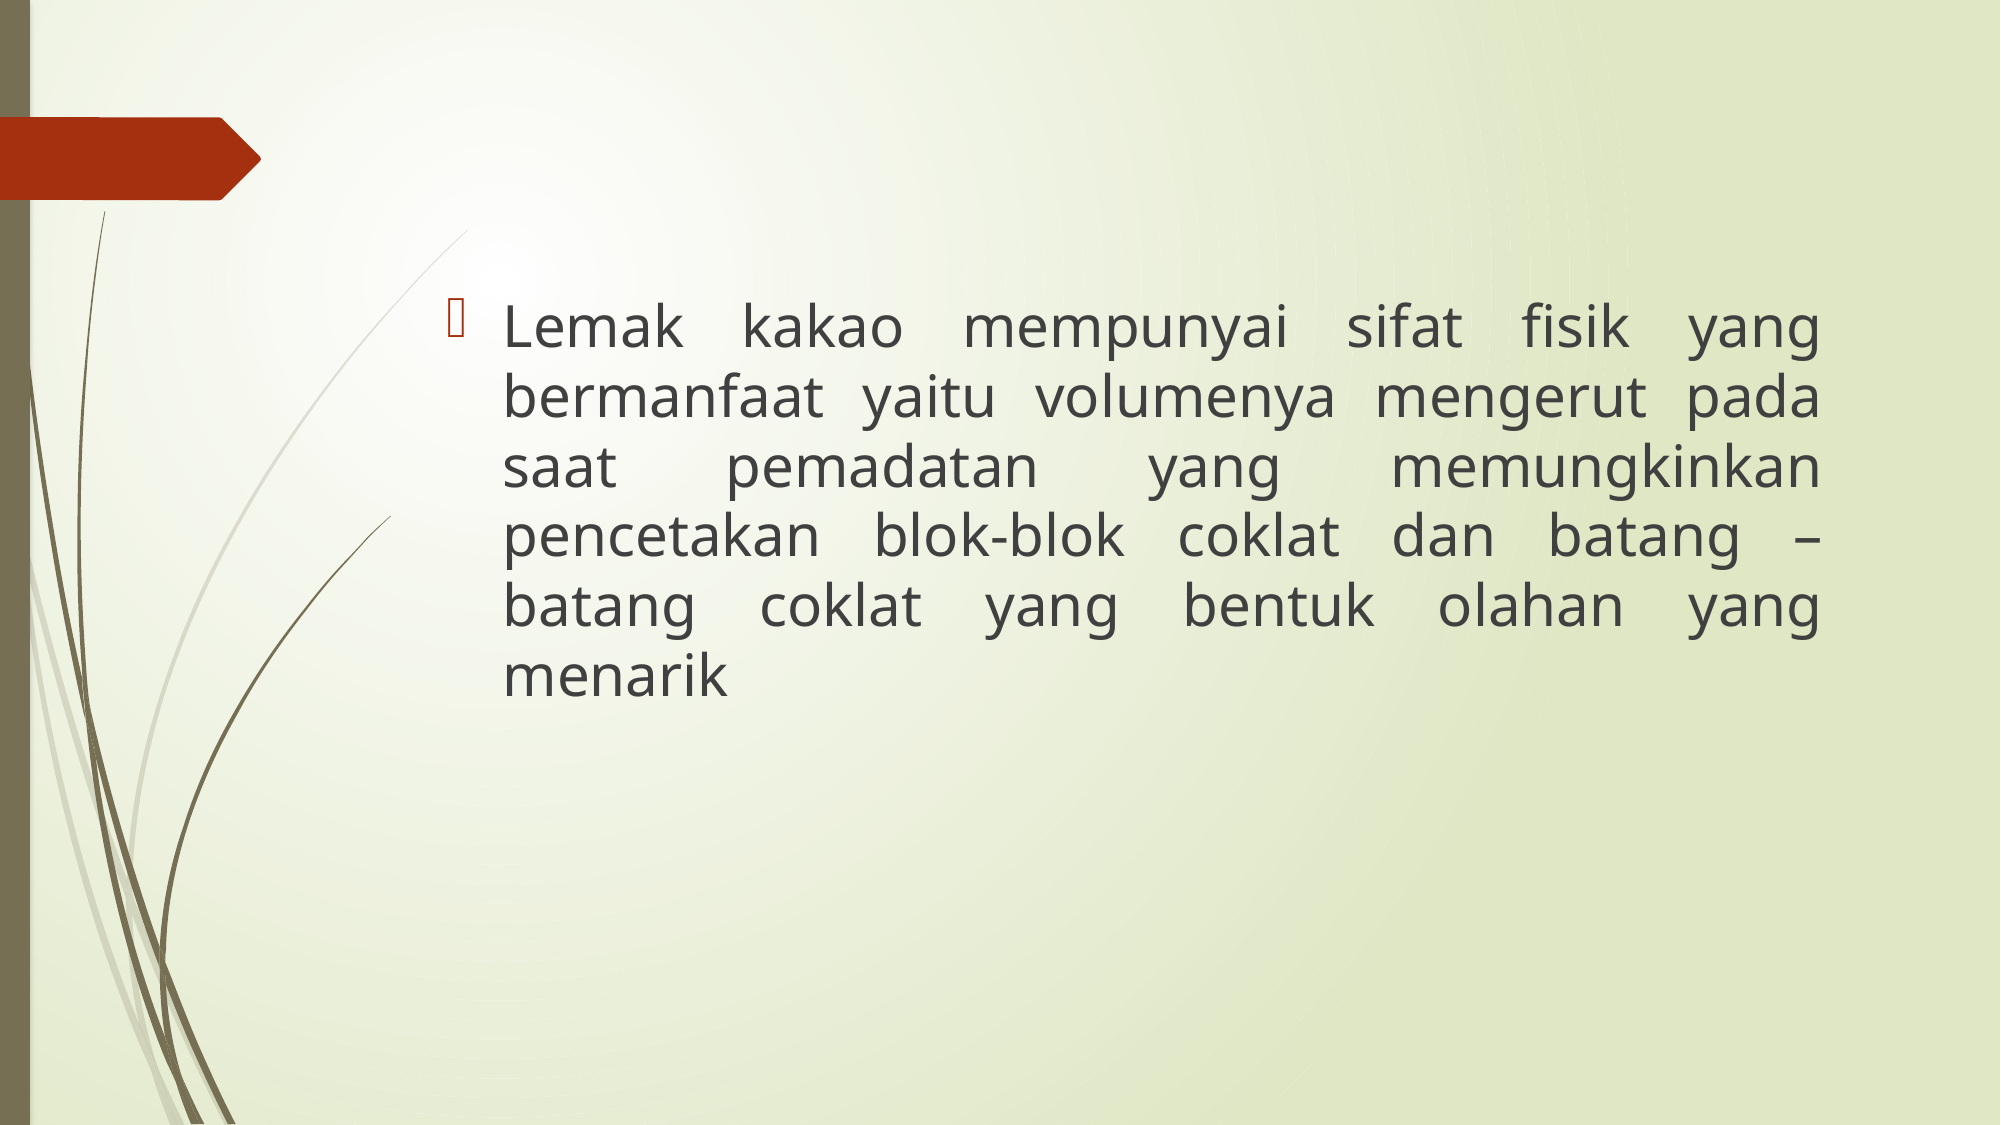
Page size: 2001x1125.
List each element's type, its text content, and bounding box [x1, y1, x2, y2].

list Lemak kakao mempunyai sifat fisik yang bermanfaat yaitu volumenya mengerut pada saat pemadatan yang memungkinkan pencetakan blok-blok coklat dan batang –batang coklat yang bentuk olahan yang menarik [431, 281, 1838, 902]
